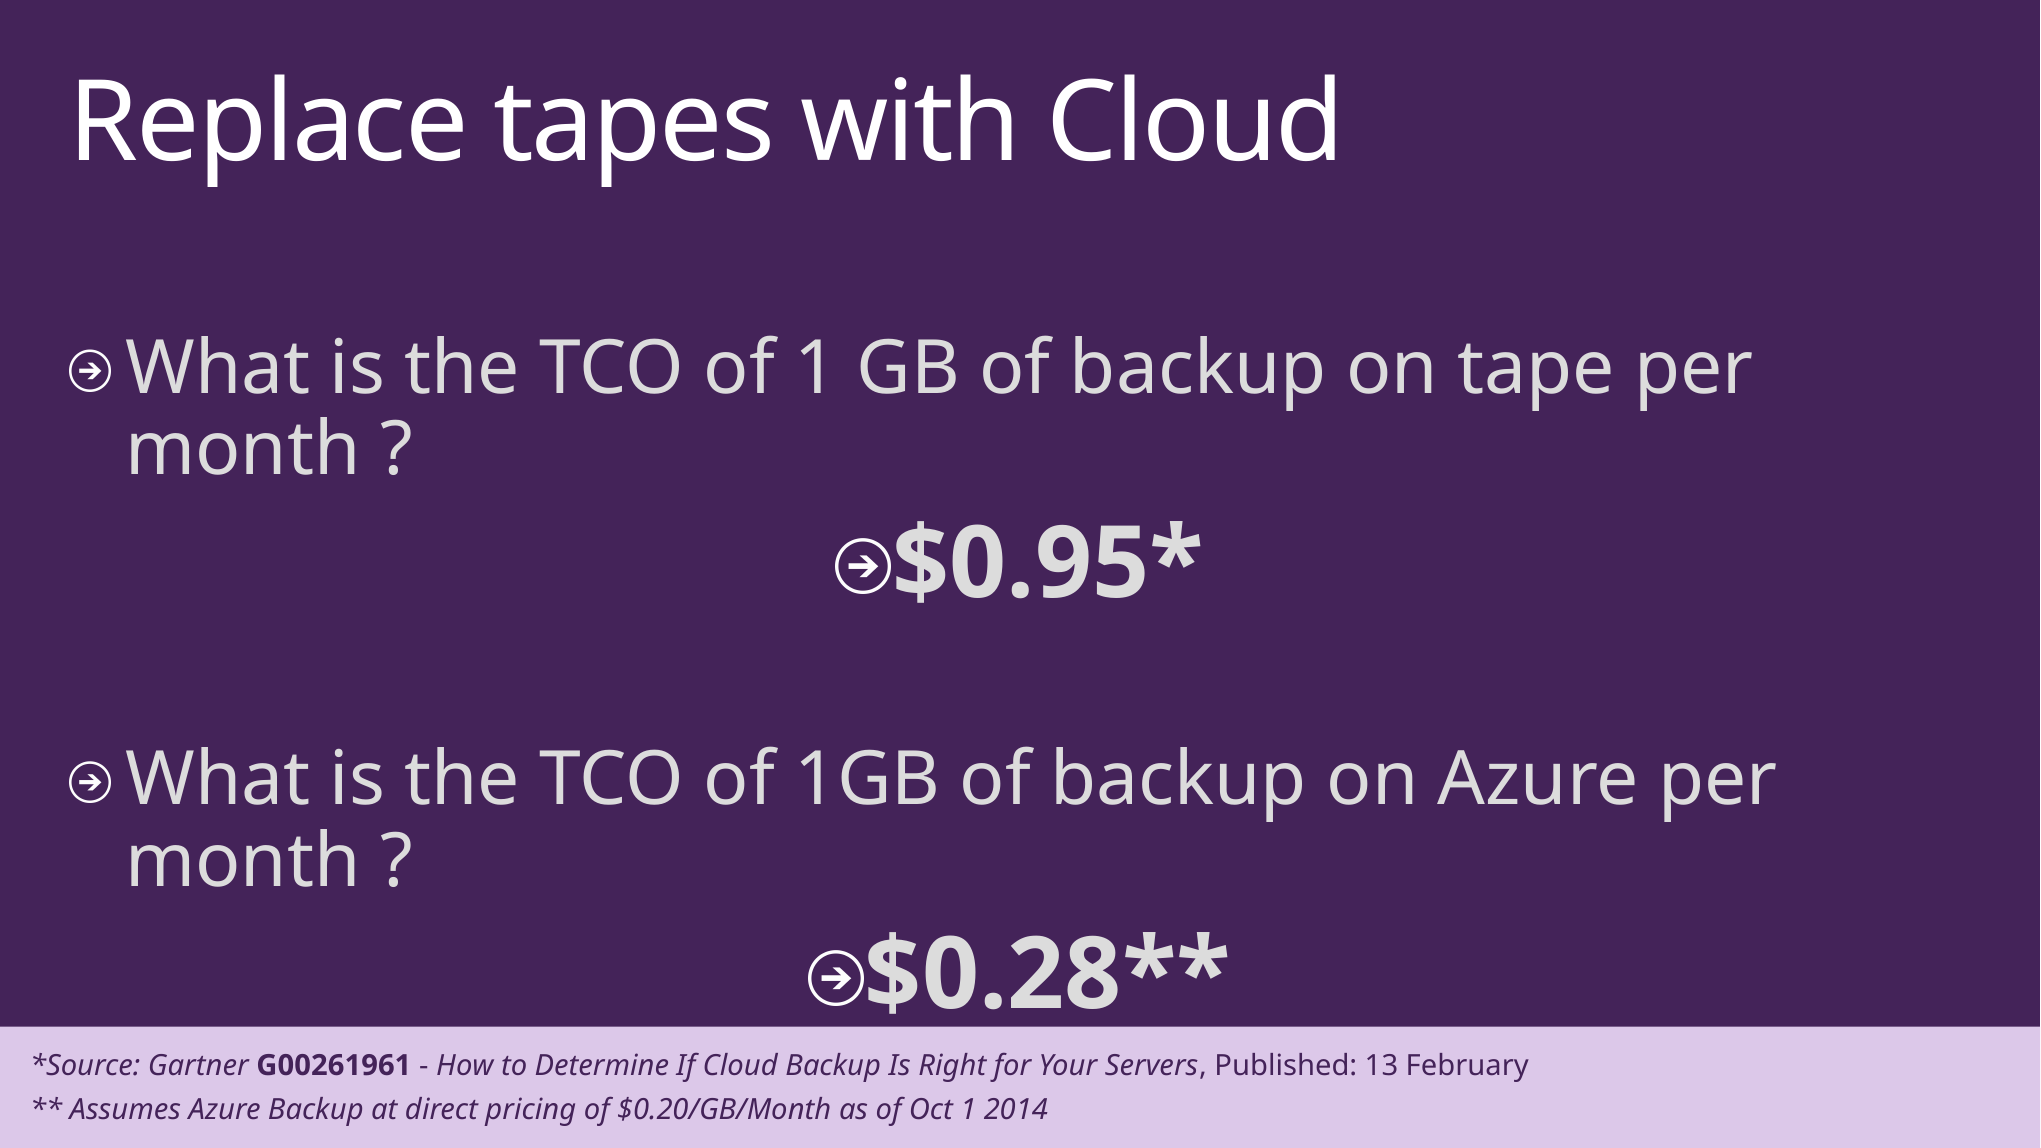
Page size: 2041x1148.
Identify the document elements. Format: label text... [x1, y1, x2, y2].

picture [829, 523, 899, 594]
text_box *Source: Gartner G00261961 - How to Determine If Cloud Backup Is Right for Your Servers, Published: 13 February ** Assumes Azure Backup at direct pricing of $0.20/GB/Month as of Oct 1 2014 [0, 1026, 2041, 1148]
picture [69, 750, 122, 803]
title Replace tapes with Cloud [45, 48, 1996, 199]
picture [801, 935, 872, 1006]
list What is the TCO of 1 GB of backup on tape per month ? $0.95* What is the TCO of 1GB of backup on Azure per month ? $0.28** [45, 199, 1996, 565]
picture [69, 338, 122, 392]
